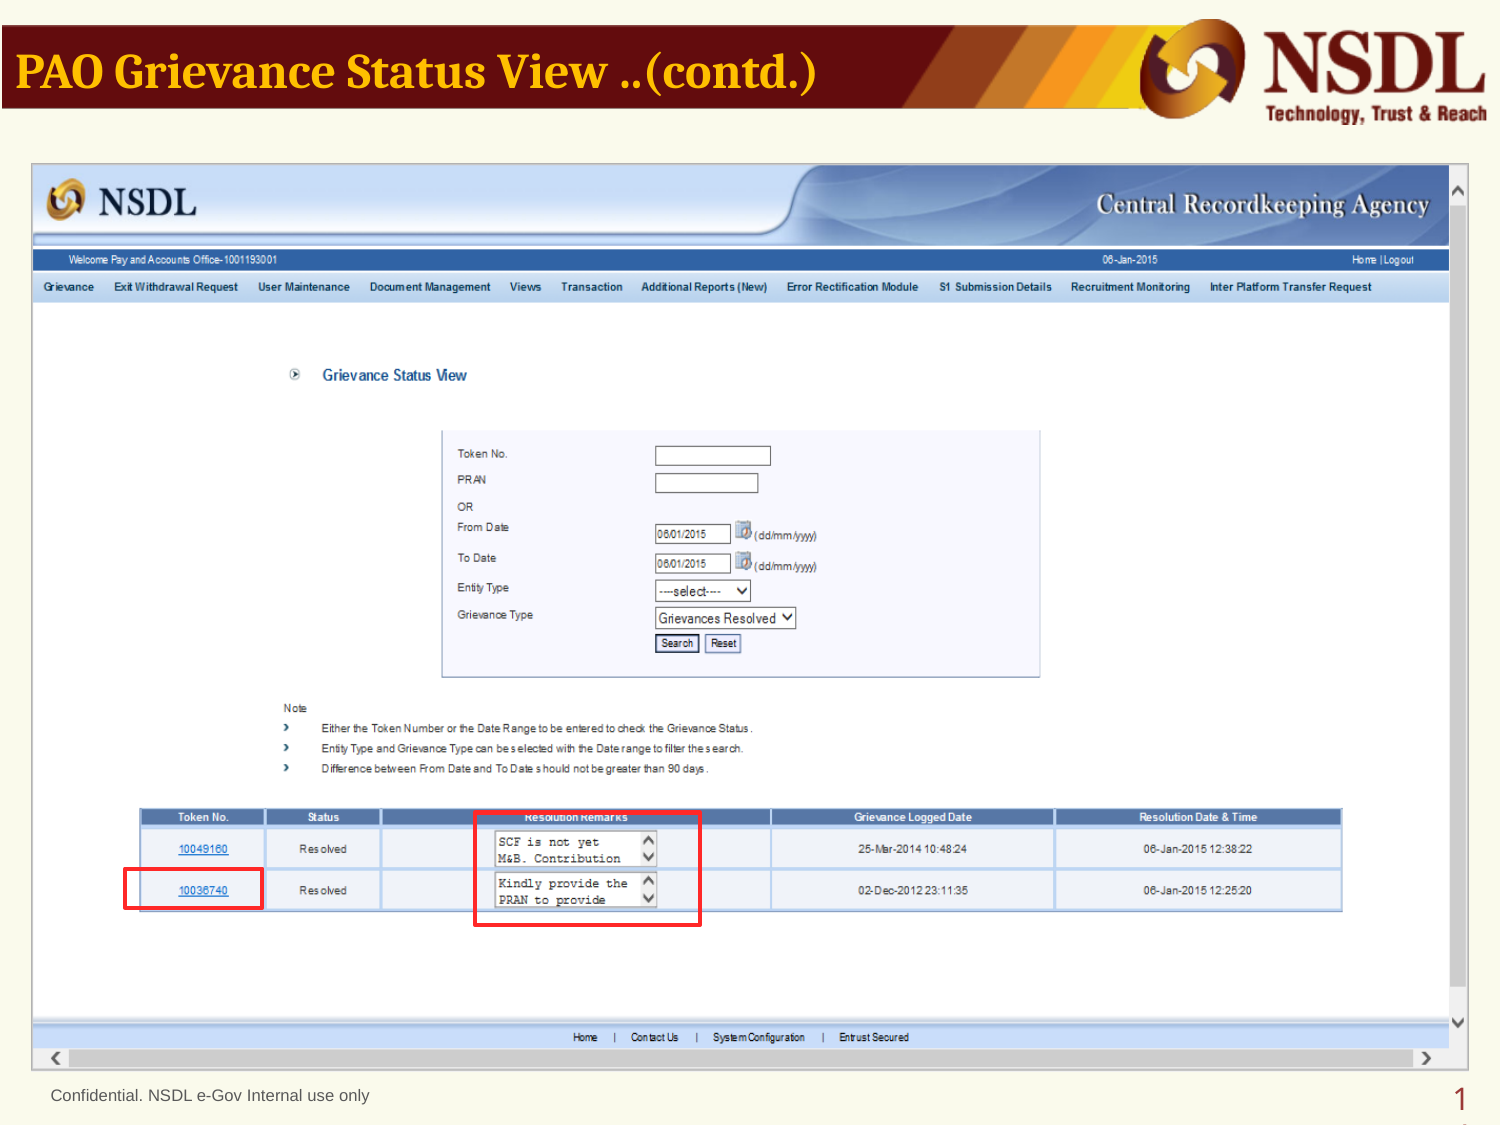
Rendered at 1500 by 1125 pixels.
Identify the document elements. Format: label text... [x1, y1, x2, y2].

text_box 14 [1437, 1071, 1500, 1125]
picture [2, 19, 1500, 130]
title PAO Grievance Status View ..(contd.) [0, 24, 1313, 113]
picture [30, 163, 1469, 1073]
